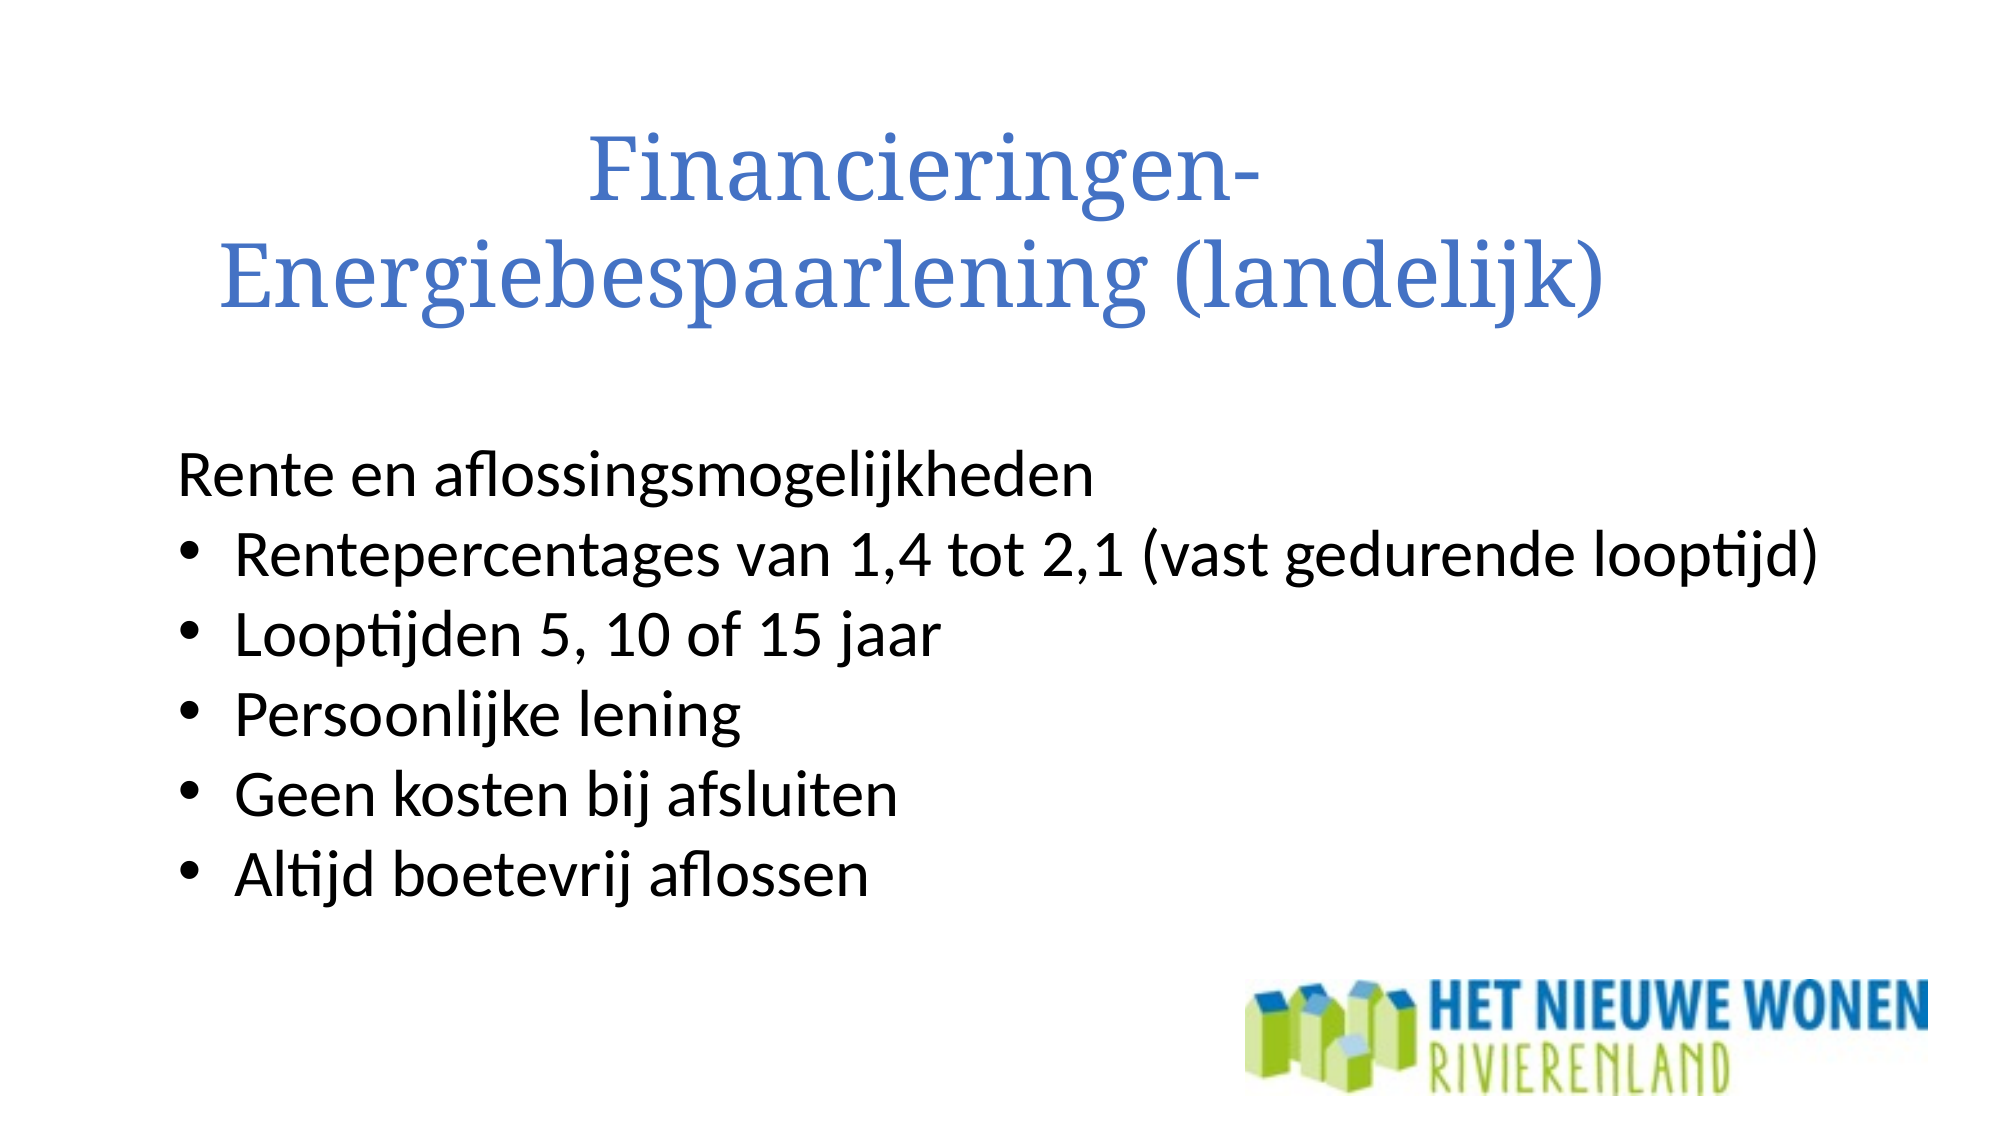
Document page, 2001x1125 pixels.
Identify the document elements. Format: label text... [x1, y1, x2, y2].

picture [1245, 979, 1928, 1096]
text_box Rente en aflossingsmogelijkheden Rentepercentages van 1,4 tot 2,1 (vast gedurende looptijd) Looptijden 5, 10 of 15 jaar Persoonlijke lening Geen kosten bij afsluiten Altijd boetevrij aflossen [163, 422, 1837, 917]
text_box Financieringen- Energiebespaarlening (landelijk) [107, 104, 1742, 333]
